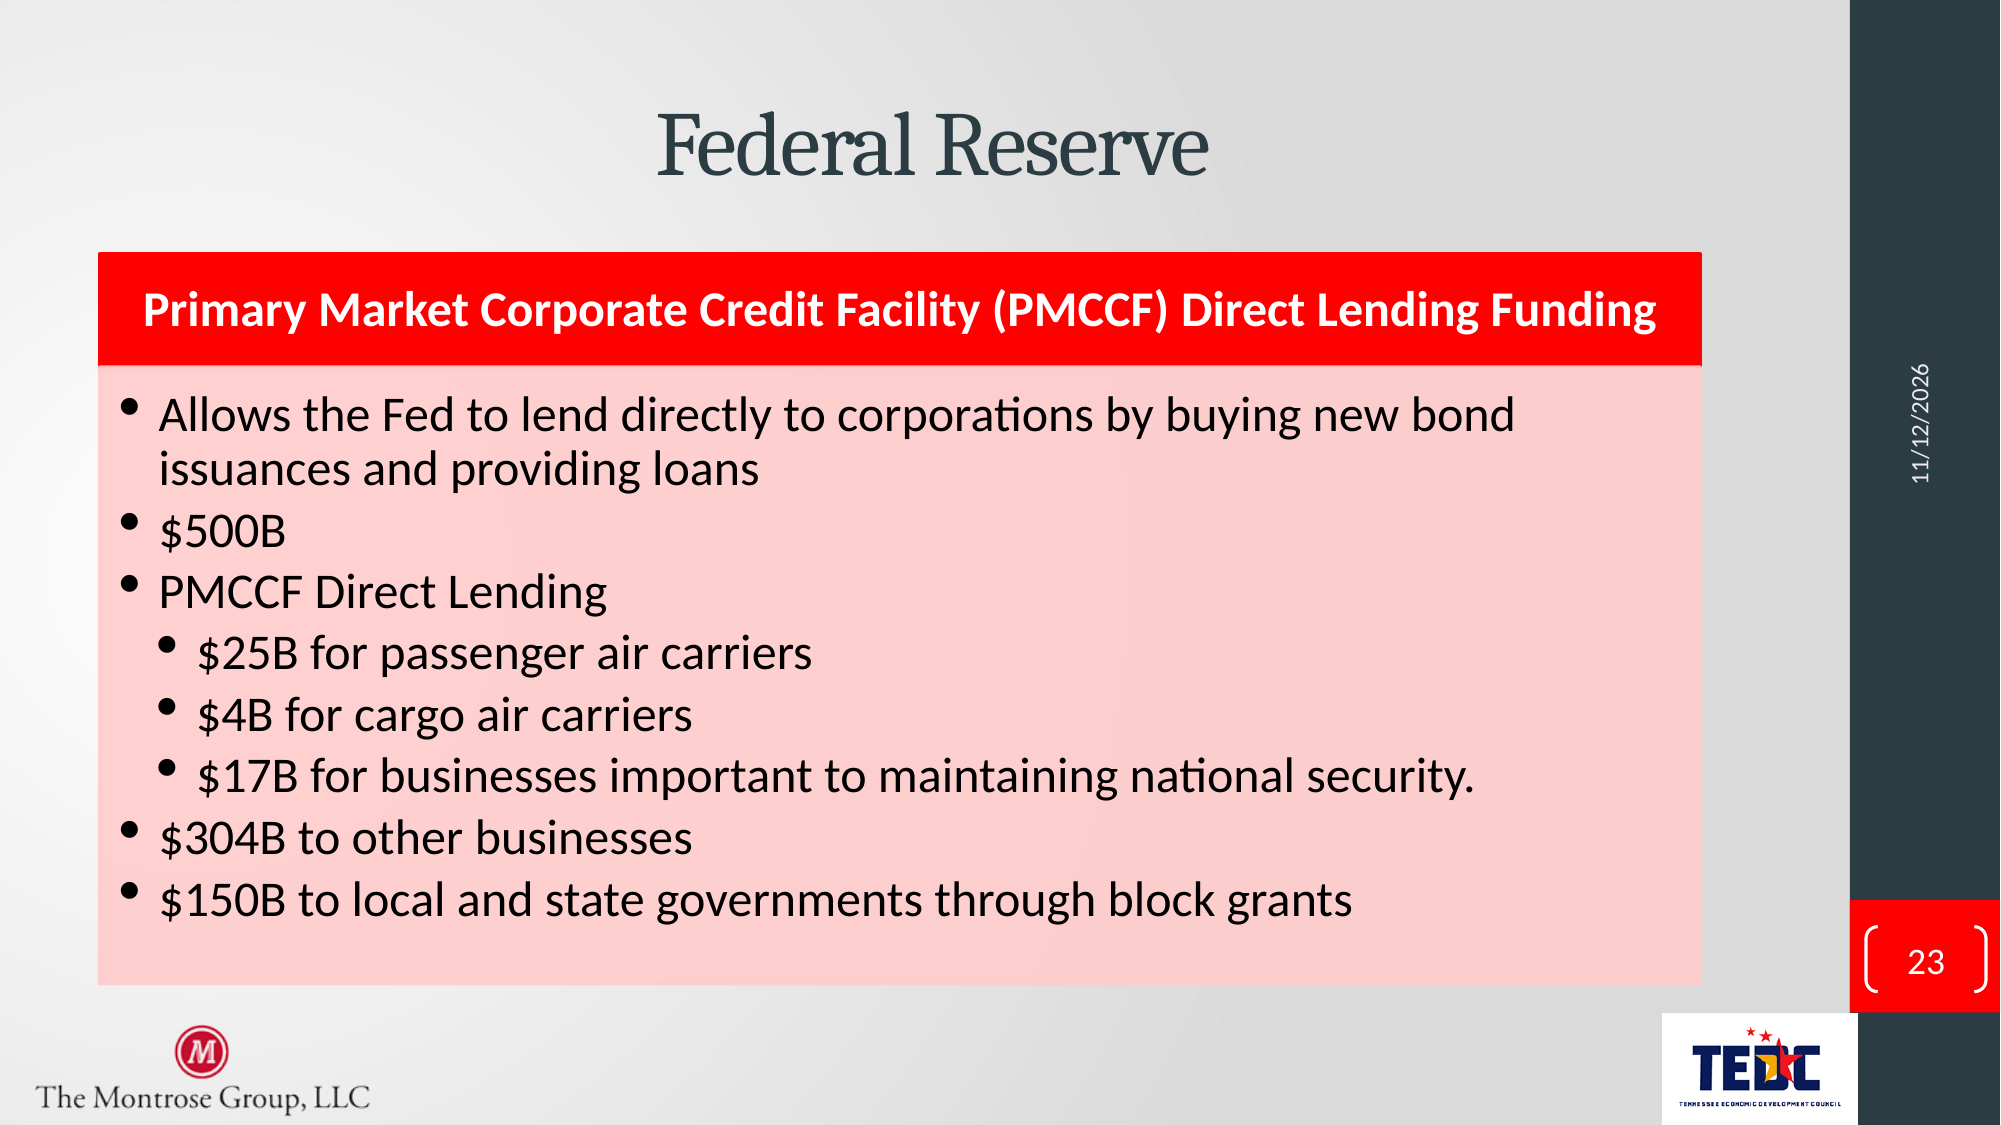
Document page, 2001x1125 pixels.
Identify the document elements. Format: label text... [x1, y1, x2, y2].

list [99, 236, 1701, 1001]
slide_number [1878, 100, 1959, 501]
slide_number 23 [1864, 925, 1988, 994]
picture [24, 1010, 469, 1125]
title Federal Reserve [99, 45, 1767, 233]
picture [1661, 1012, 1859, 1125]
